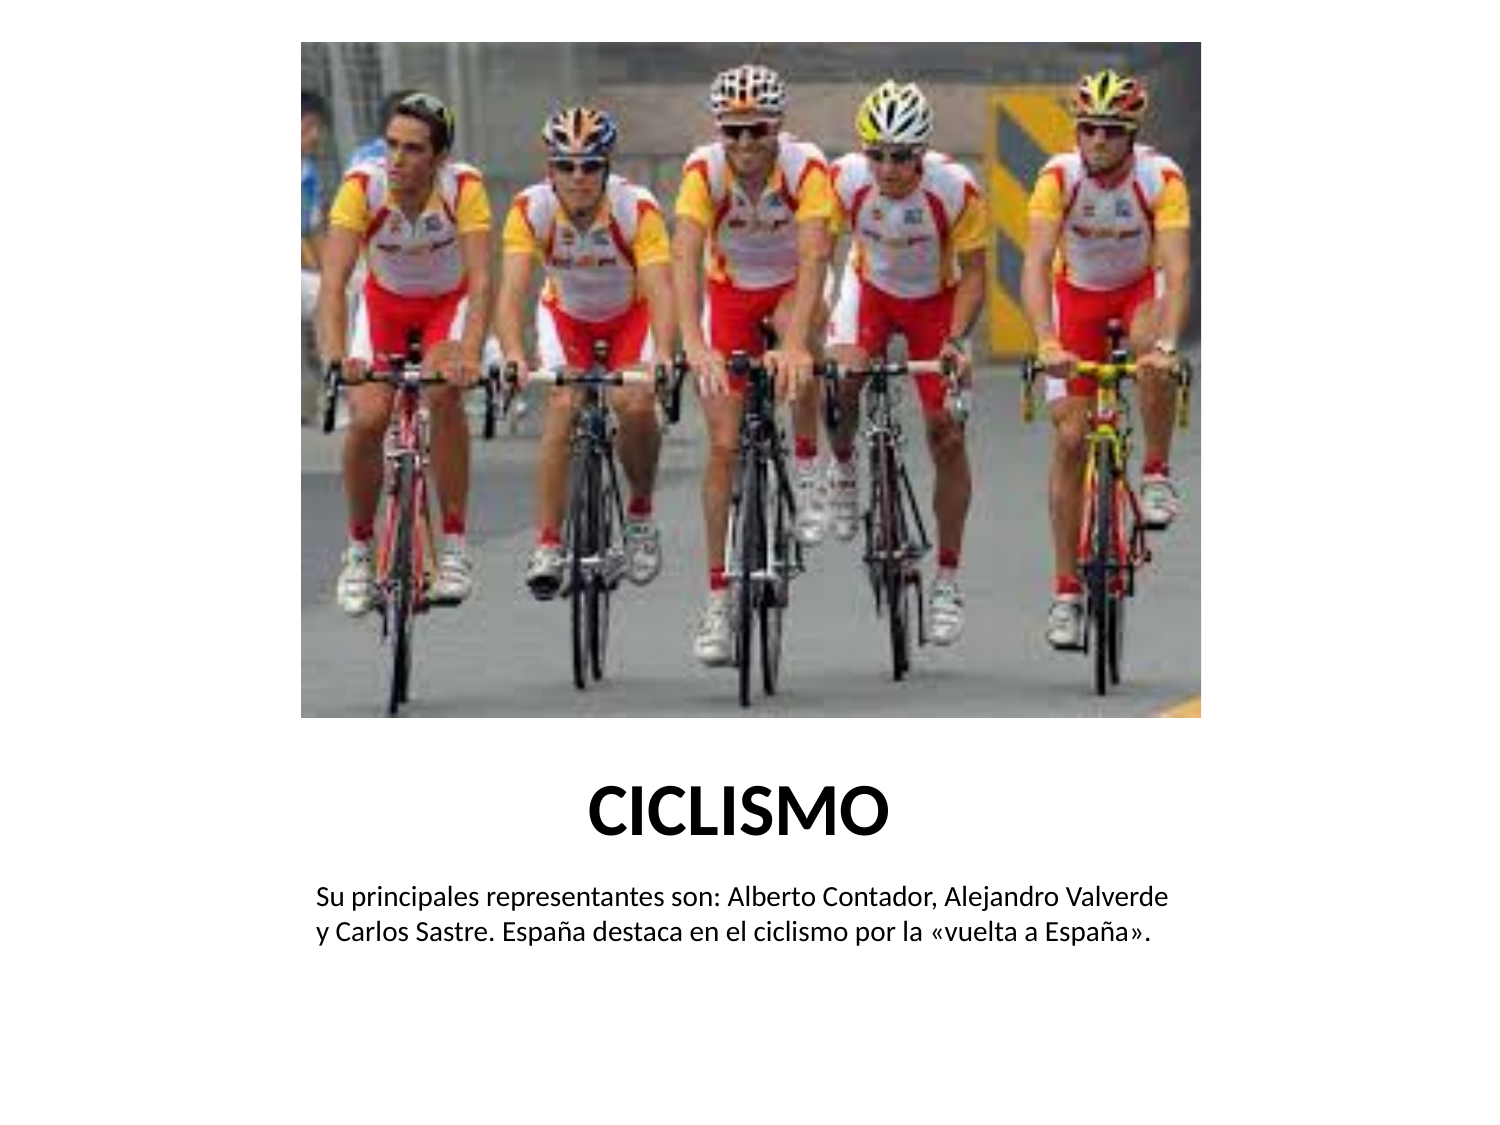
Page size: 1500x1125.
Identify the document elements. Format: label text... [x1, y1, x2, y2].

picture [300, 42, 1202, 718]
list Su principales representantes son: Alberto Contador, Alejandro Valverde y Carlos Sastre. España destaca en el ciclismo por la «vuelta a España». [301, 869, 1202, 1012]
title CICLISMO [301, 739, 1202, 858]
